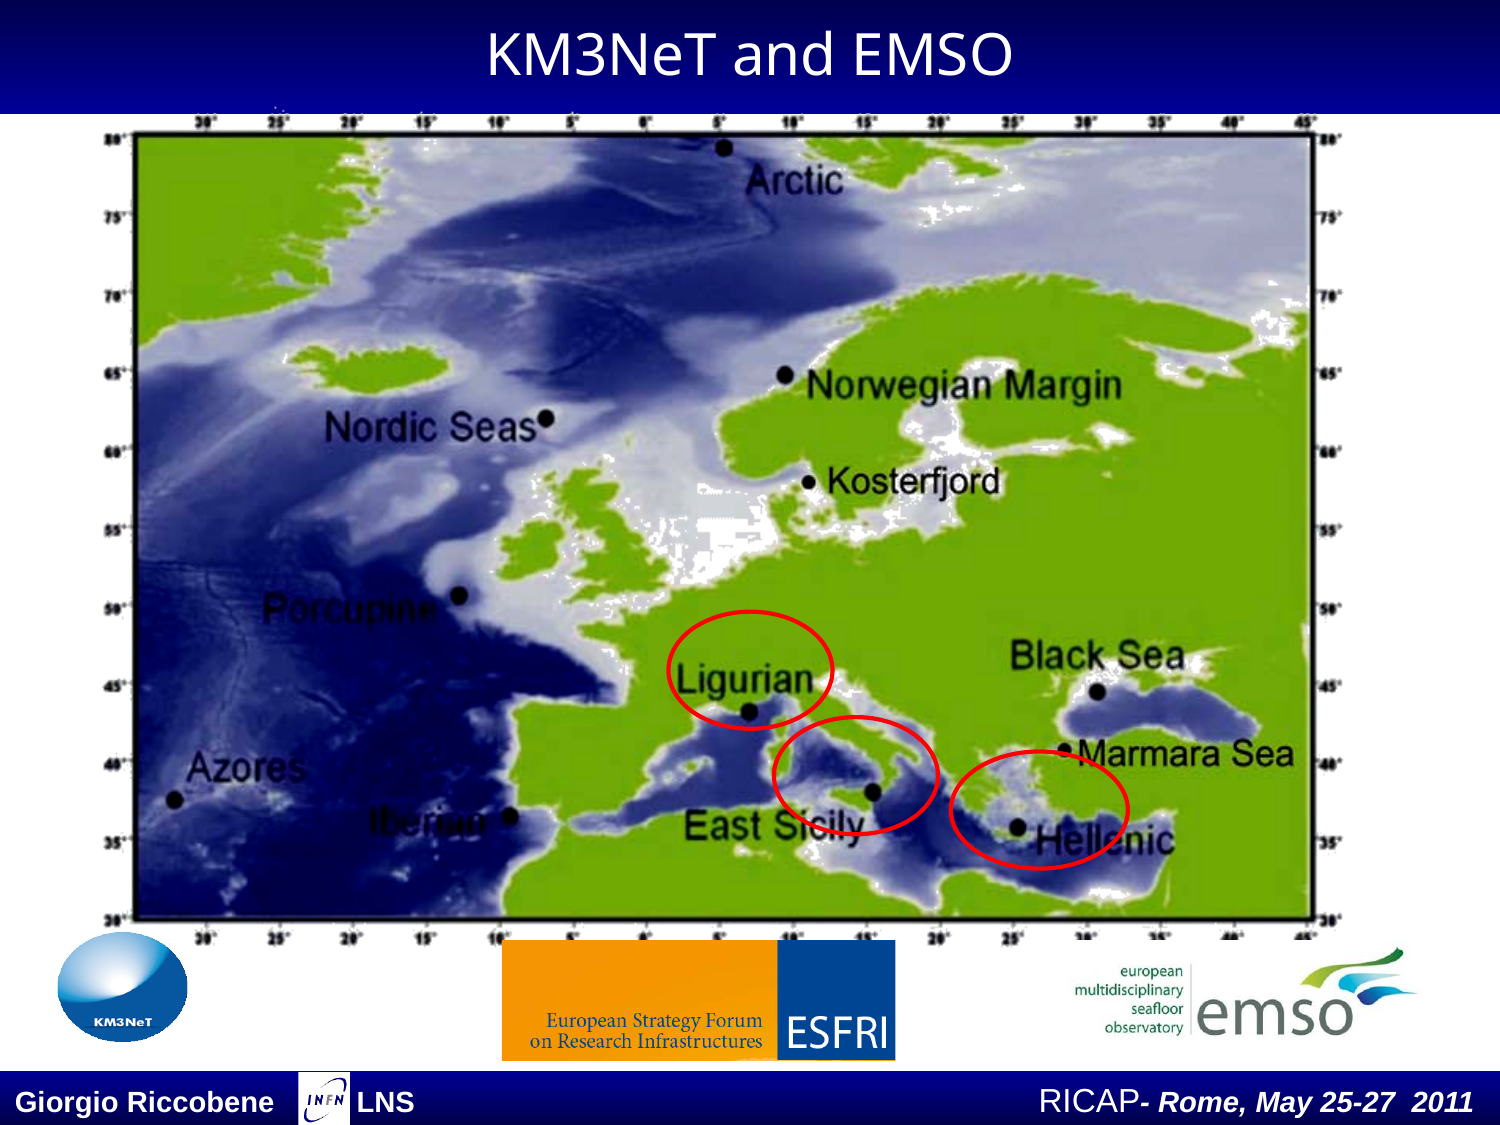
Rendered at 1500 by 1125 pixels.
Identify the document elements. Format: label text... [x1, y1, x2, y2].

picture [52, 77, 1424, 1061]
title KM3NeT and EMSO [0, 0, 1500, 114]
picture [298, 1072, 350, 1125]
